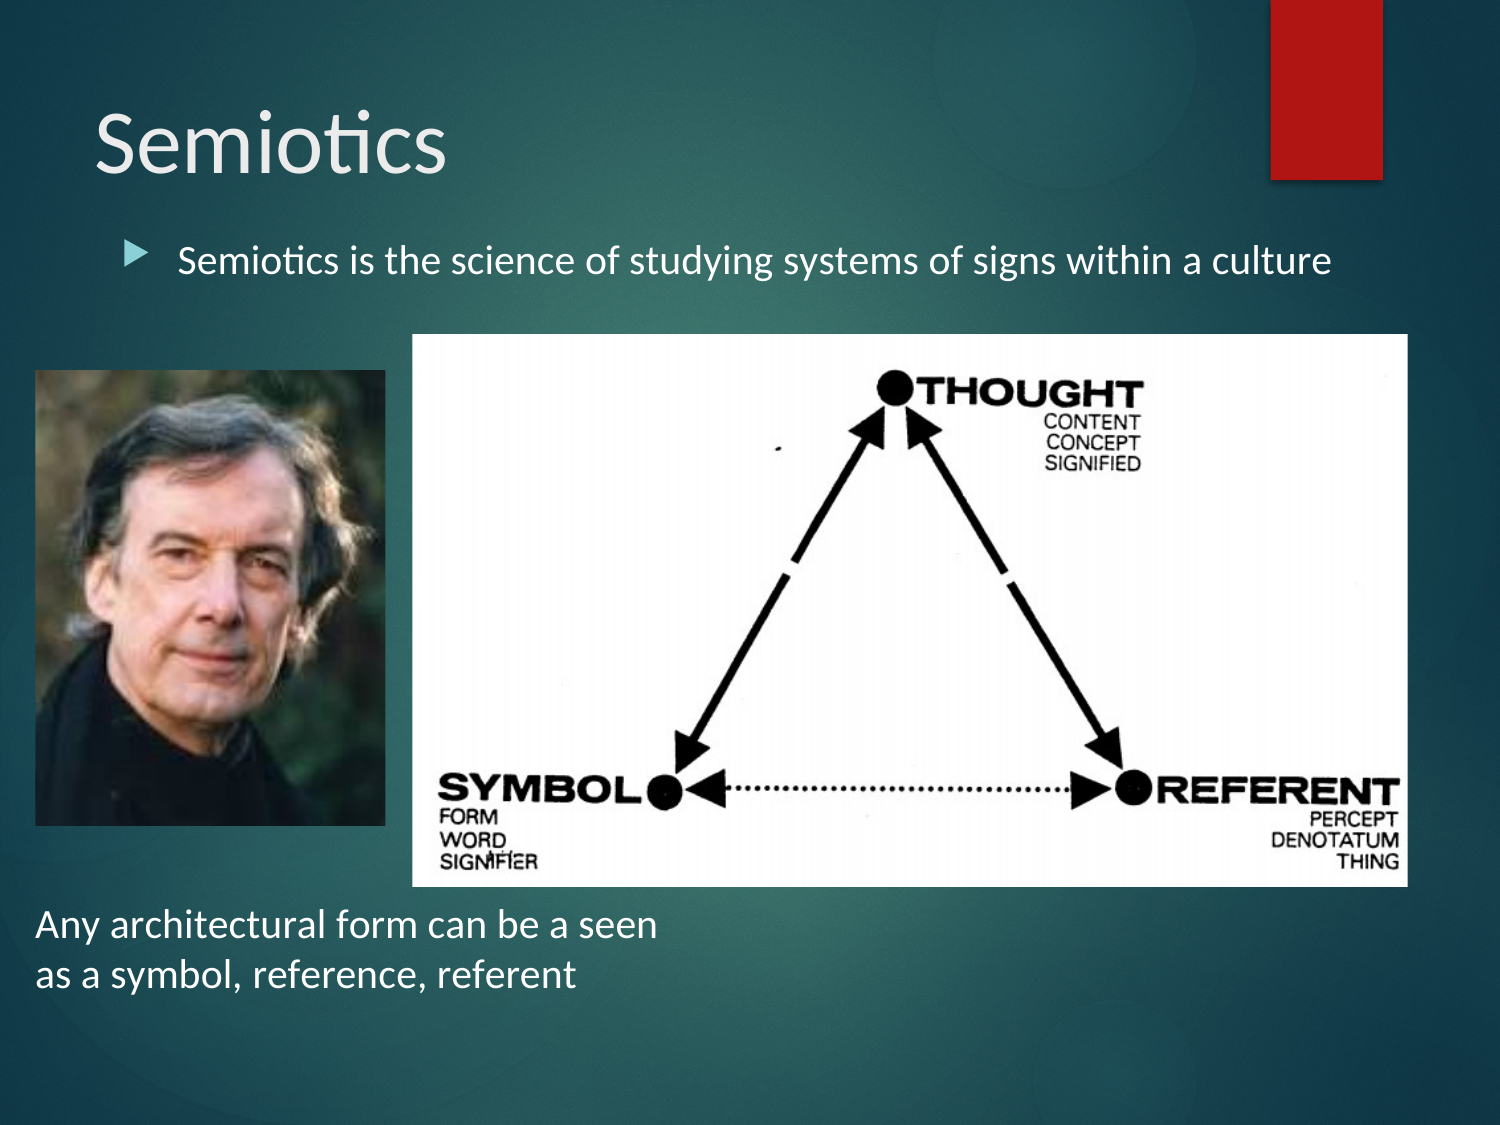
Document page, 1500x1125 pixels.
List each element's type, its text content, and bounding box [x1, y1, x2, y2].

text_box Any architectural form can be a seen as a symbol, reference, referent [35, 897, 1127, 1071]
title Semiotics [79, 74, 1237, 304]
list Semiotics is the science of studying systems of signs within a culture [106, 224, 1377, 821]
text_box [412, 334, 1408, 887]
text_box [35, 370, 386, 826]
